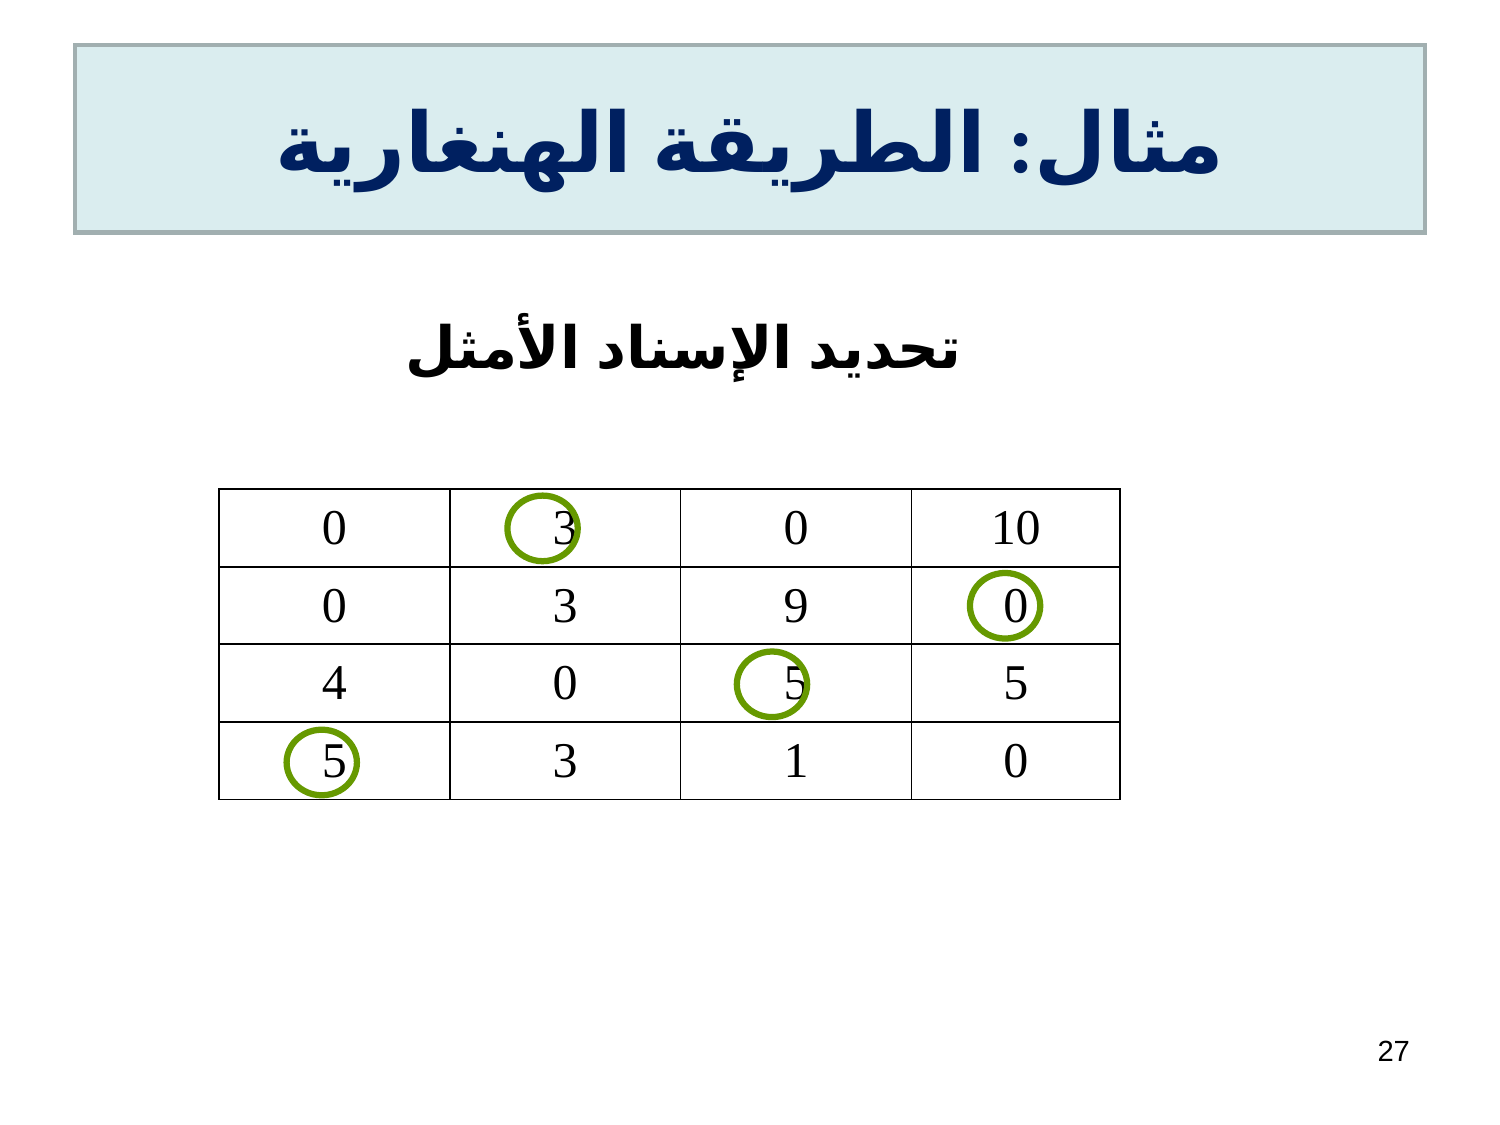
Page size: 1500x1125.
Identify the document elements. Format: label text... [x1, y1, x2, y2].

text_box [969, 572, 1041, 639]
table_header 10 [912, 490, 1119, 566]
table_cell 0 [912, 568, 1119, 643]
slide_number 27 [1074, 1024, 1426, 1103]
table_header 3 [451, 490, 680, 566]
table_cell 9 [681, 568, 911, 643]
table_cell 1 [681, 723, 911, 799]
table_cell 5 [912, 645, 1119, 721]
table_cell 0 [220, 568, 449, 643]
table_cell 5 [220, 723, 449, 799]
table_header 0 [681, 490, 911, 566]
table_cell 5 [681, 645, 911, 721]
title مثال: الطريقة الهنغارية [73, 43, 1427, 235]
table_header 0 [220, 490, 449, 566]
table_cell 0 [912, 723, 1119, 799]
text_box تحديد الإسناد الأمثل [390, 302, 977, 388]
table_cell 4 [220, 645, 449, 721]
table_cell 3 [451, 723, 680, 799]
text_box [507, 495, 578, 562]
table_cell 3 [451, 568, 680, 643]
table_cell 0 [451, 645, 680, 721]
text_box [736, 651, 808, 718]
text_box [286, 729, 357, 796]
